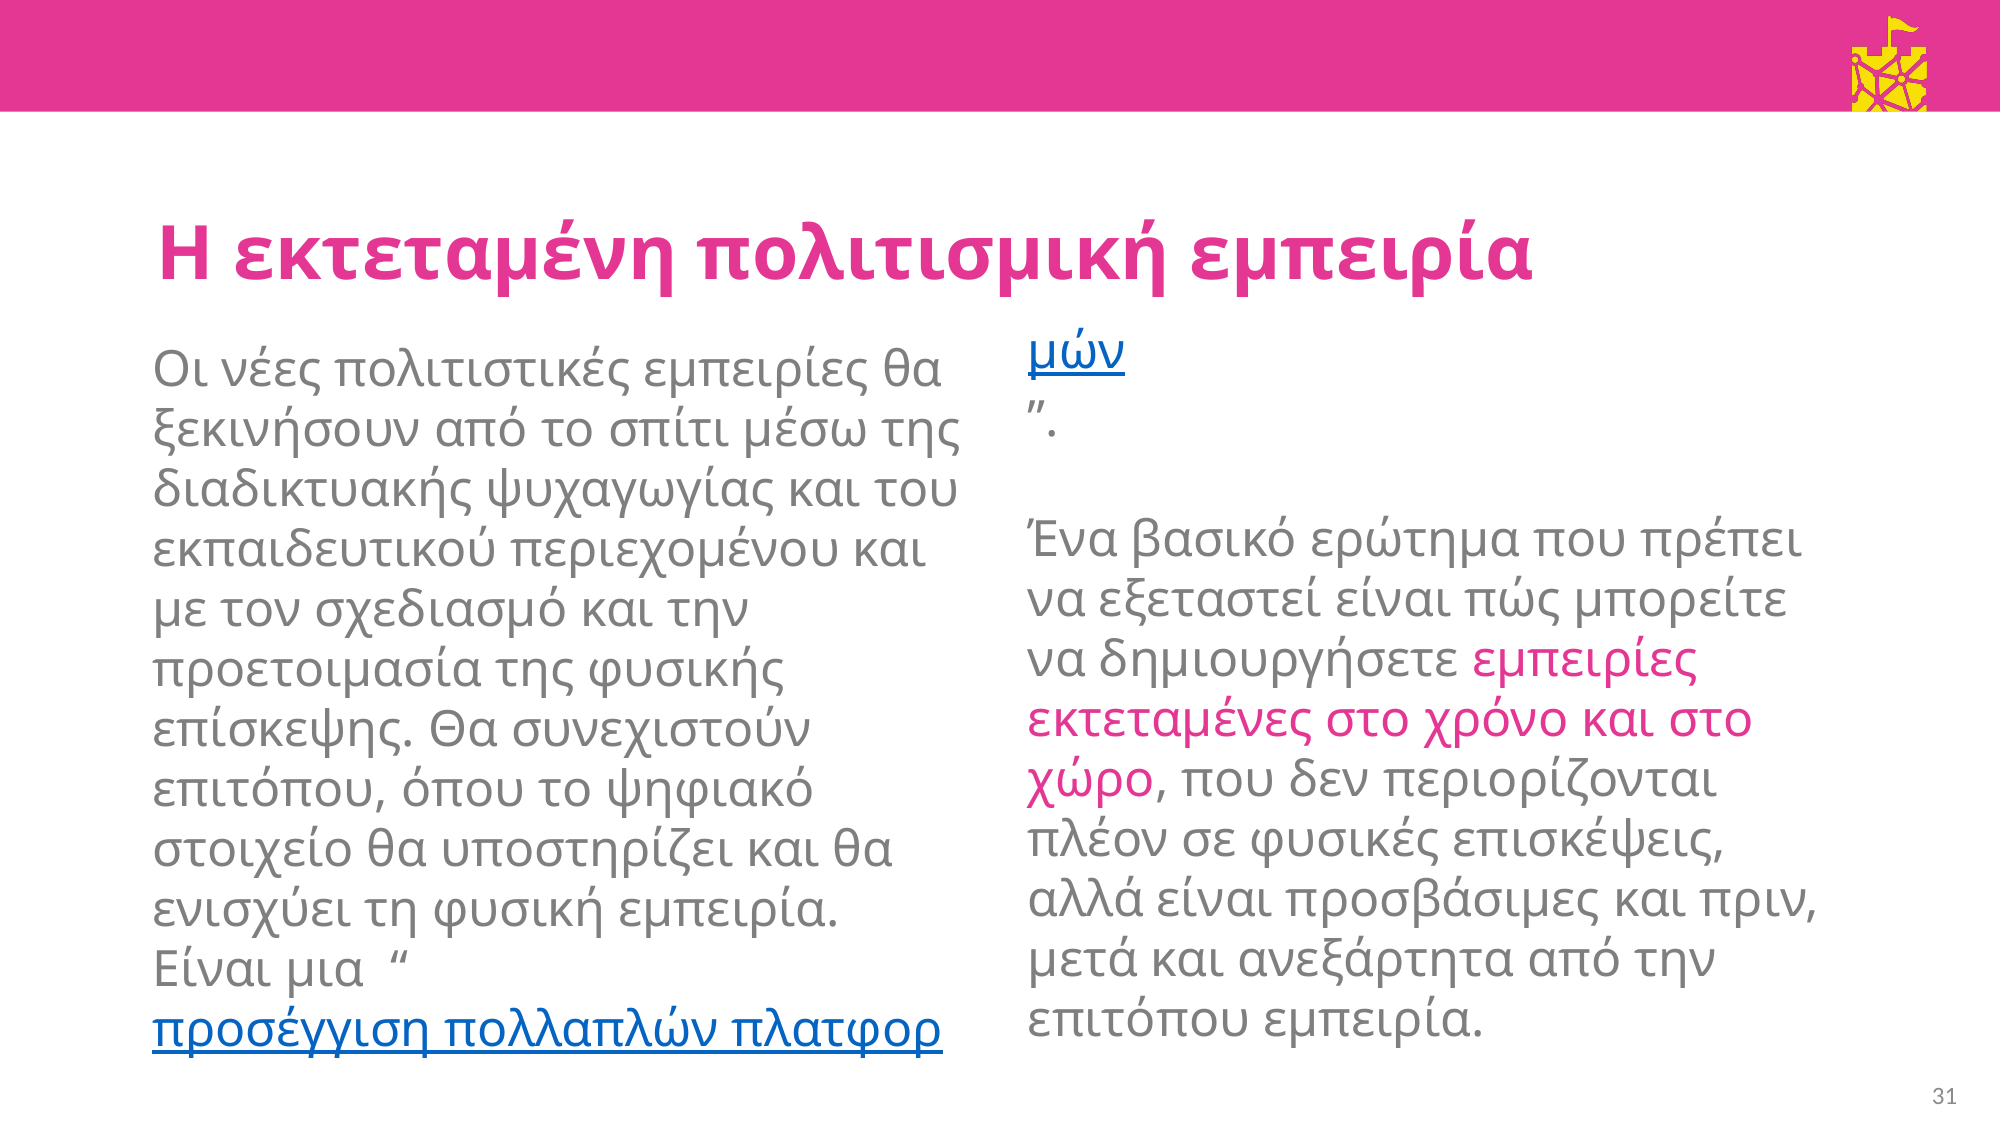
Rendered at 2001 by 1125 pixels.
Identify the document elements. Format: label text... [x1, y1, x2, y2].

picture [1834, 15, 1948, 112]
slide_number 31 [1266, 1076, 1973, 1114]
list Η εκτεταμένη πολιτισμική εμπειρία [141, 207, 1990, 311]
list Οι νέες πολιτιστικές εμπειρίες θα ξεκινήσουν από το σπίτι μέσω της διαδικτυακής ψυχαγωγίας και του εκπαιδευτικού περιεχομένου και με τον σχεδιασμό και την προετοιμασία της φυσικής επίσκεψης. Θα συνεχιστούν επιτόπου, όπου το ψηφιακό στοιχείο θα υποστηρίζει και θα ενισχύει τη φυσική εμπειρία. Είναι μια “προσέγγιση πολλαπλών πλατφορμών”. Ένα βασικό ερώτημα που πρέπει να εξεταστεί είναι πώς μπορείτε να δημιουργήσετε εμπειρίες εκτεταμένες στο χρόνο και στο χώρο, που δεν περιορίζονται πλέον σε φυσικές επισκέψεις, αλλά είναι προσβάσιμες και πριν, μετά και ανεξάρτητα από την επιτόπου εμπειρία. [137, 329, 1854, 1018]
